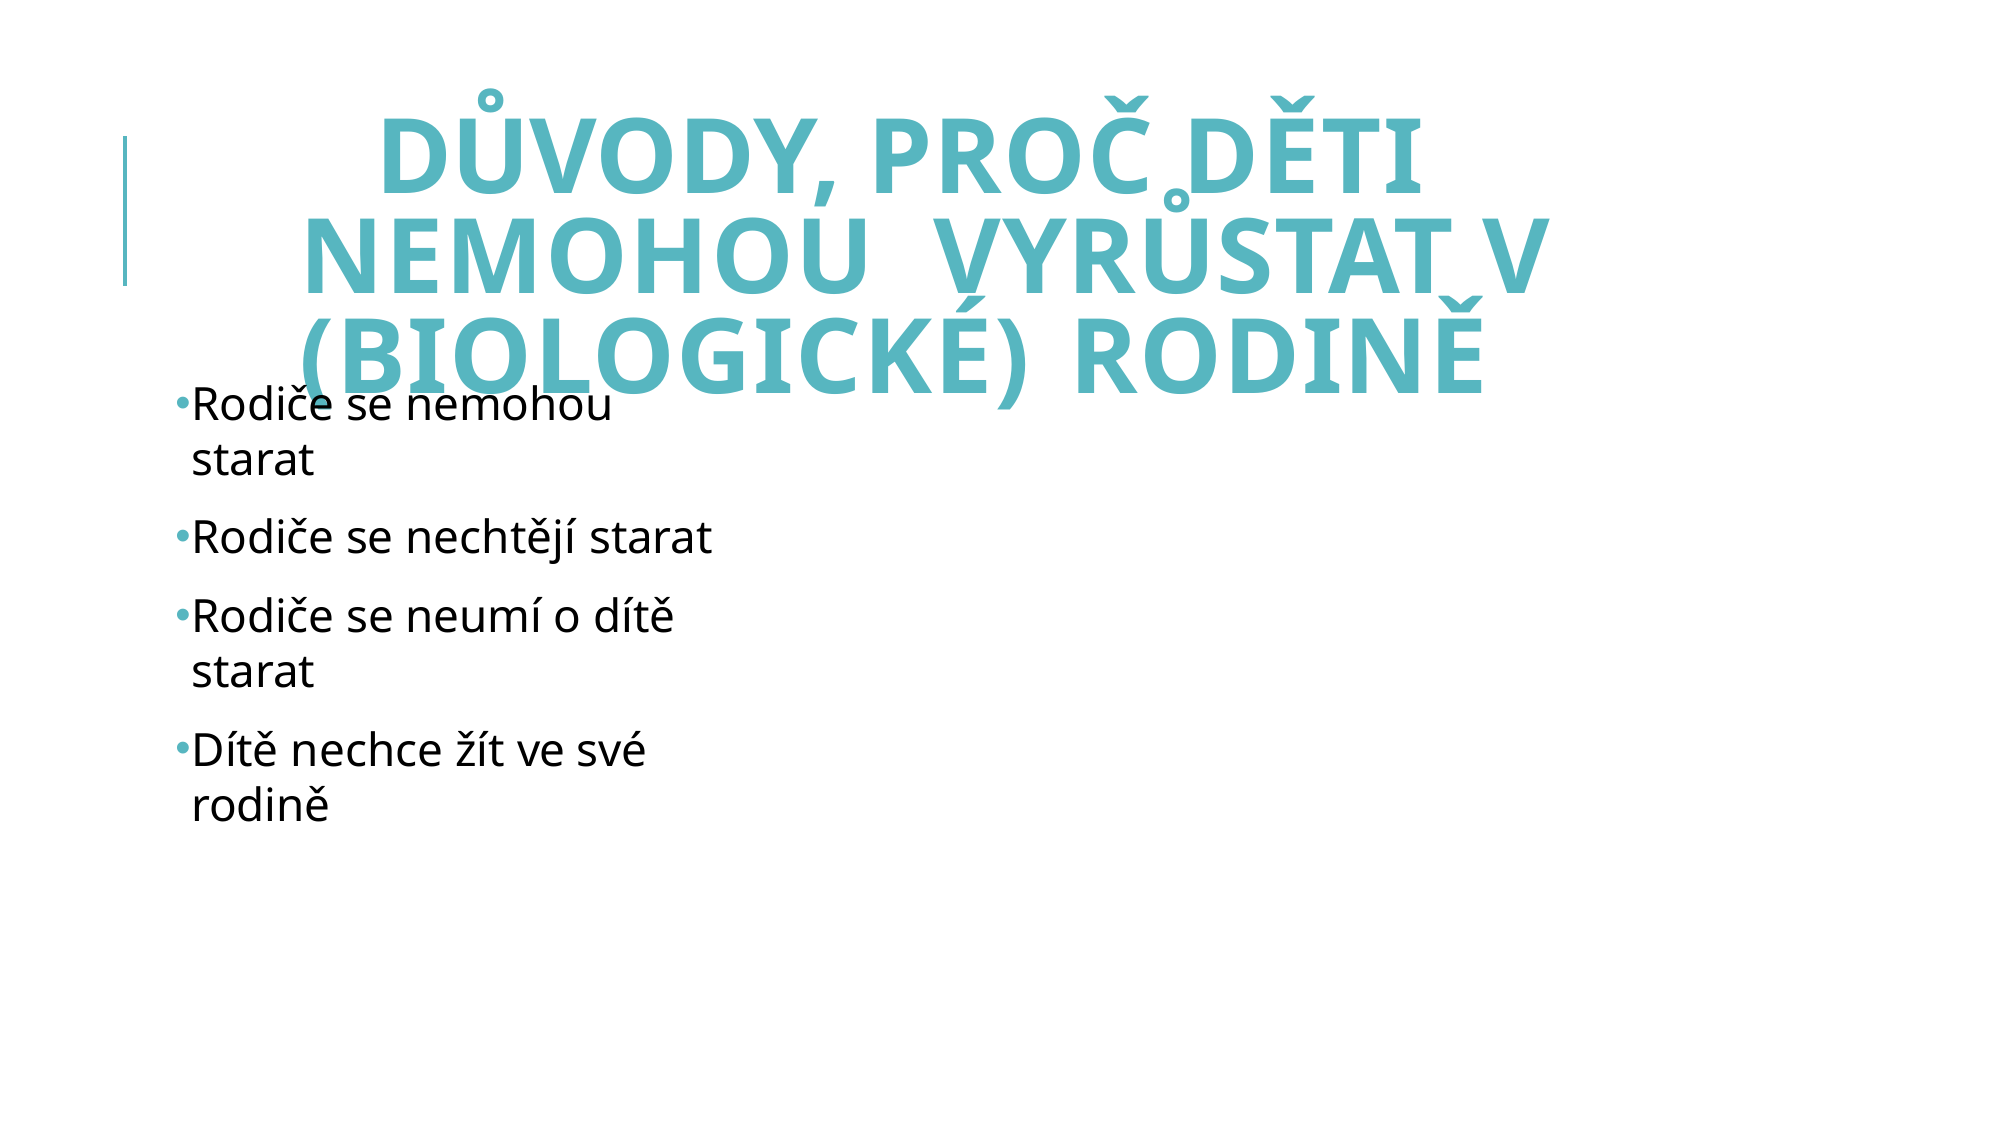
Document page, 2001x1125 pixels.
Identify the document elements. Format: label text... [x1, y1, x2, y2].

title DŮVODY, PROČ DĚTI NEMOHOU VYRŮSTAT V (BIOLOGICKÉ) RODINĚ [261, 87, 1739, 415]
text_box Rodiče se nemohou starat Rodiče se nechtějí starat Rodiče se neumí o dítě starat Dítě nechce žít ve své rodině [173, 348, 720, 831]
